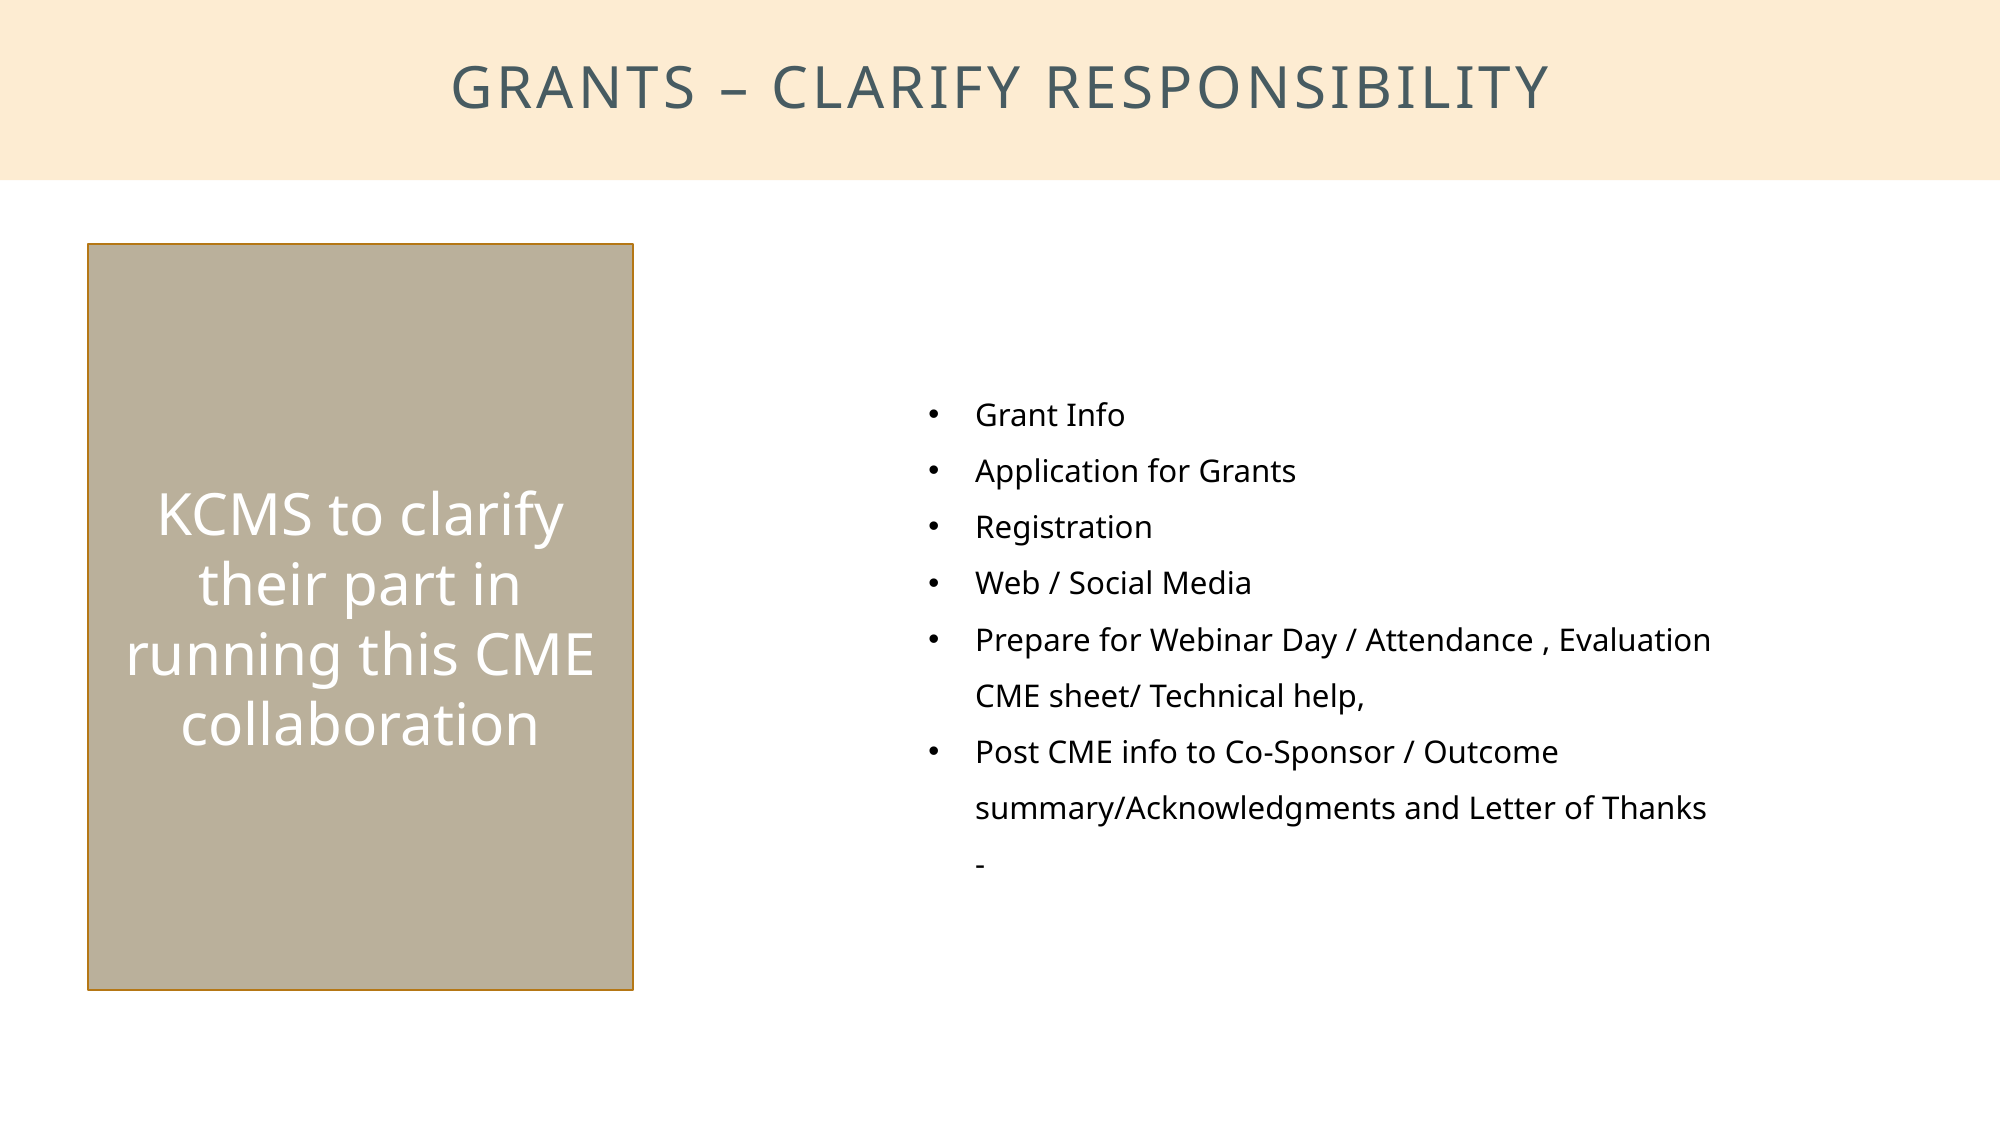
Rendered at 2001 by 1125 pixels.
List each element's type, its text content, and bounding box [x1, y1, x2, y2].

text_box Grant Info Application for Grants Registration Web / Social Media Prepare for Webinar Day / Attendance , Evaluation CME sheet/ Technical help, Post CME info to Co-Sponsor / Outcome summary/Acknowledgments and Letter of Thanks - [838, 369, 1735, 946]
text_box KCMS to clarify their part in running this CME collaboration [87, 243, 634, 991]
title GRANTS – clarify responsibility [0, 0, 2000, 183]
